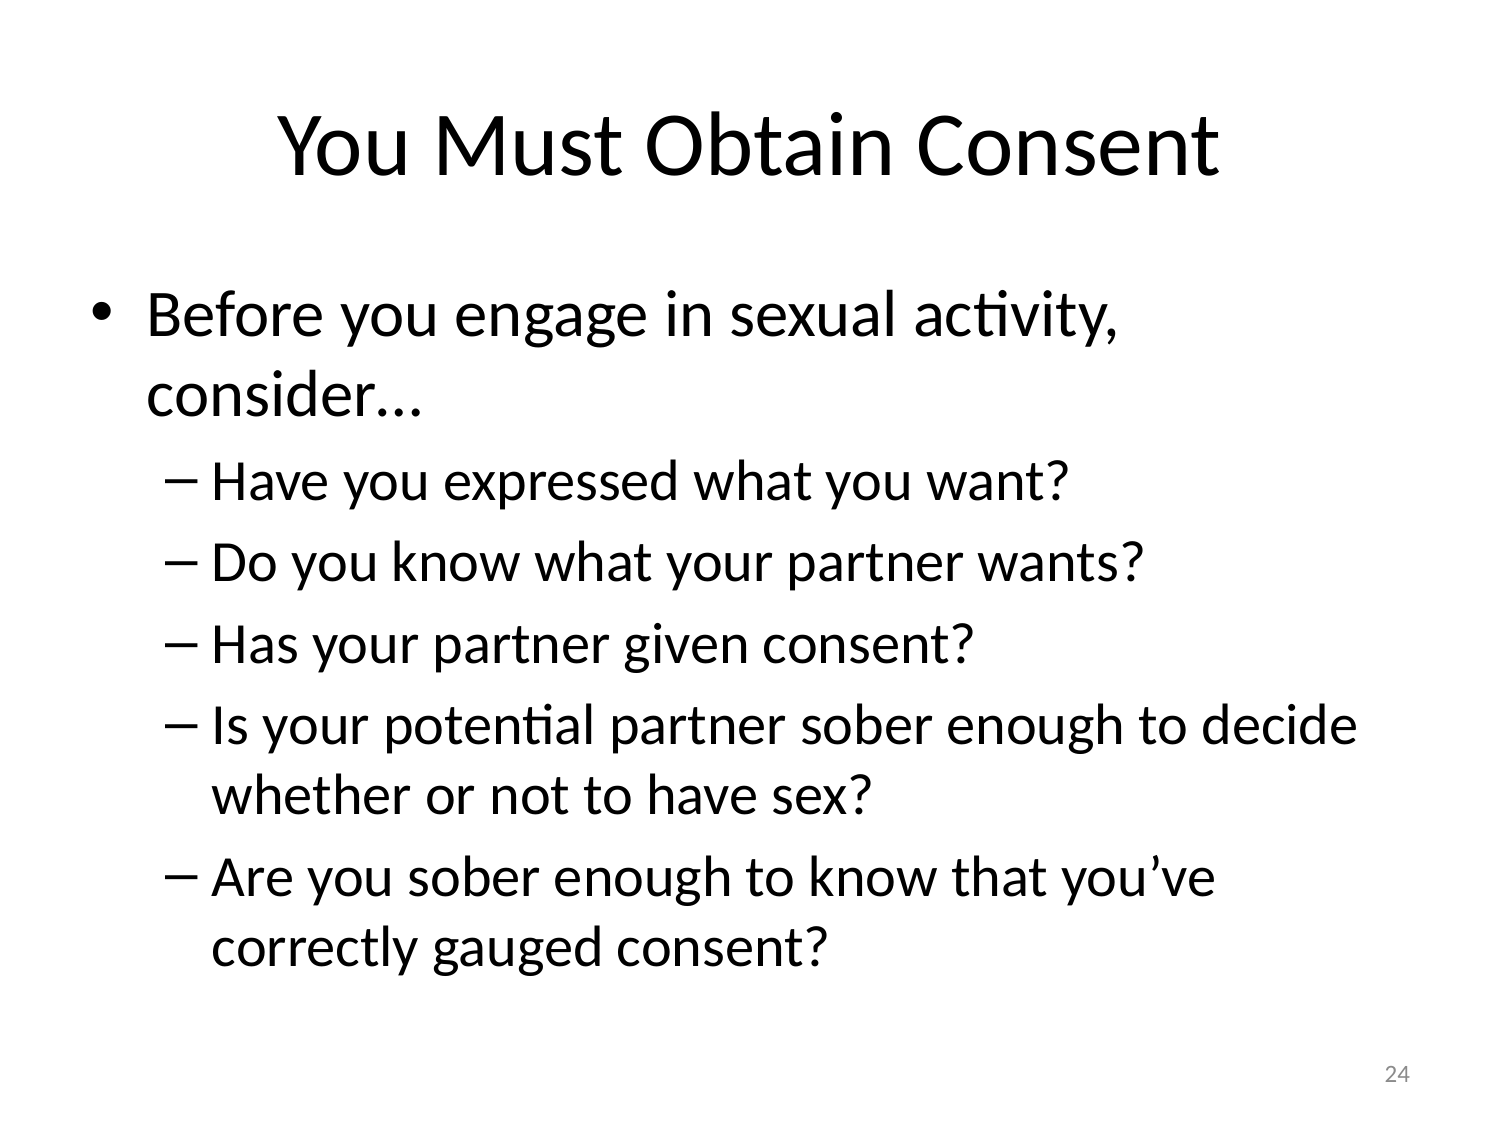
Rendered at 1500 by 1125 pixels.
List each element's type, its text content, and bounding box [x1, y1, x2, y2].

title You Must Obtain Consent [75, 45, 1425, 233]
slide_number 24 [1074, 1042, 1425, 1103]
list Before you engage in sexual activity, consider… Have you expressed what you want? Do you know what your partner wants? Has your partner given consent? Is your potential partner sober enough to decide whether or not to have sex? Are you sober enough to know that you’ve correctly gauged consent? [75, 262, 1425, 1005]
